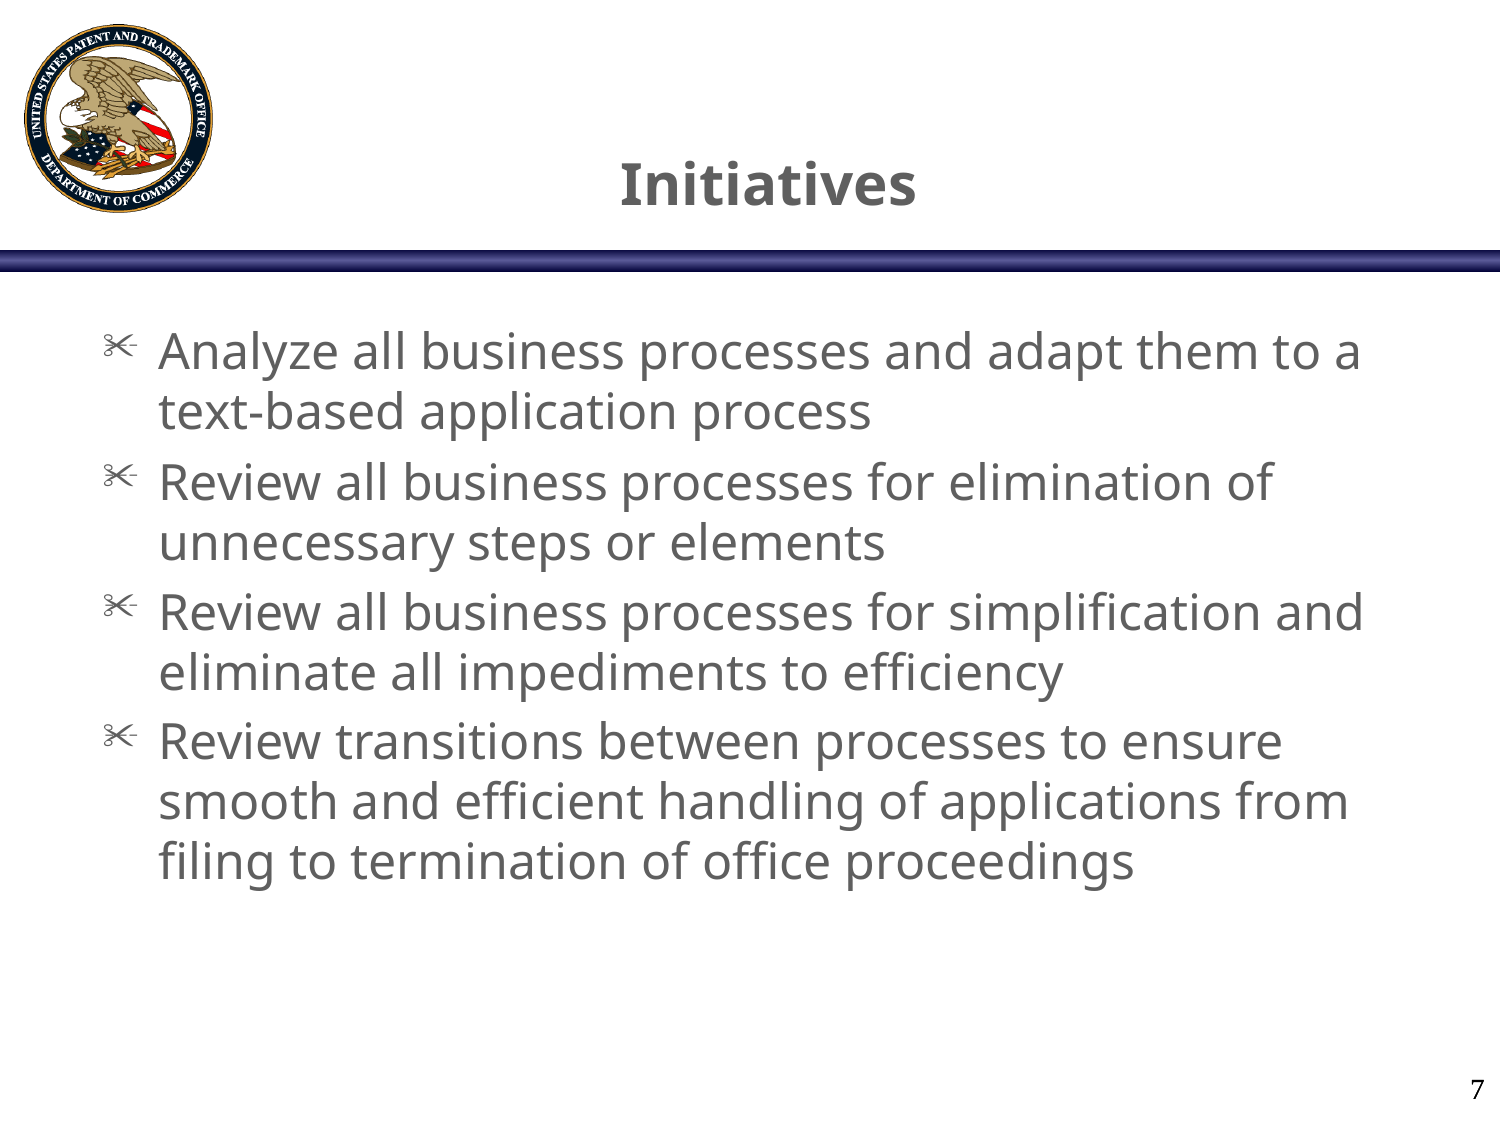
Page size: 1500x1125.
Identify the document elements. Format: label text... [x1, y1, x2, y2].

picture [24, 24, 213, 213]
list Analyze all business processes and adapt them to a text-based application process Review all business processes for elimination of unnecessary steps or elements Review all business processes for simplification and eliminate all impediments to efficiency Review transitions between processes to ensure smooth and efficient handling of applications from filing to termination of office proceedings [87, 312, 1463, 988]
text_box 7 [1187, 1049, 1500, 1125]
title Initiatives [212, 43, 1326, 226]
